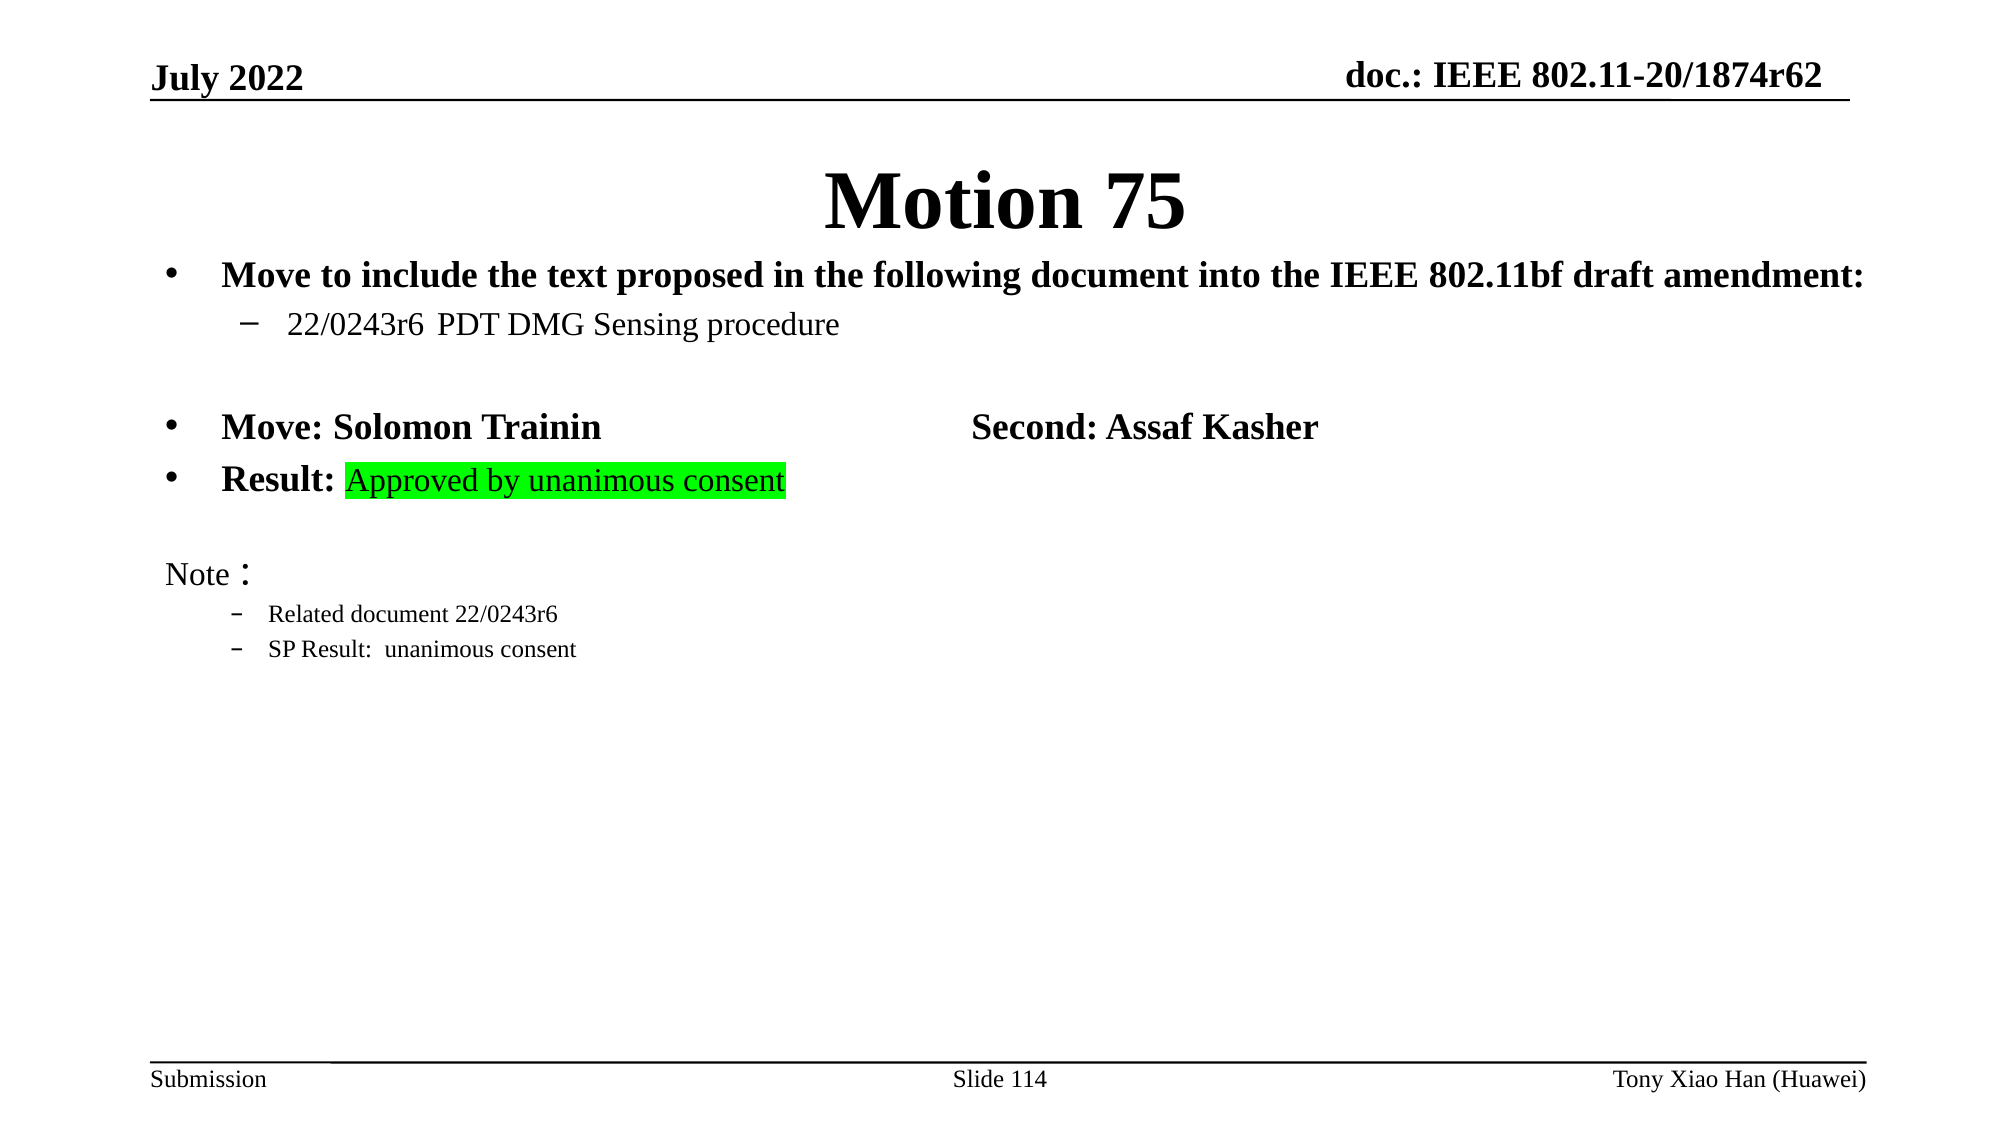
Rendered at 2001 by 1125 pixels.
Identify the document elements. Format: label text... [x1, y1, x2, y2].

text_box Motion 75 [368, 137, 1644, 212]
text_box Move to include the text proposed in the following document into the IEEE 802.11bf draft amendment: 22/0243r6 PDT DMG Sensing procedure Move: Solomon Trainin Second: Assaf Kasher Result: Approved by unanimous consent Note： Related document 22/0243r6 SP Result: unanimous consent [150, 212, 1900, 900]
